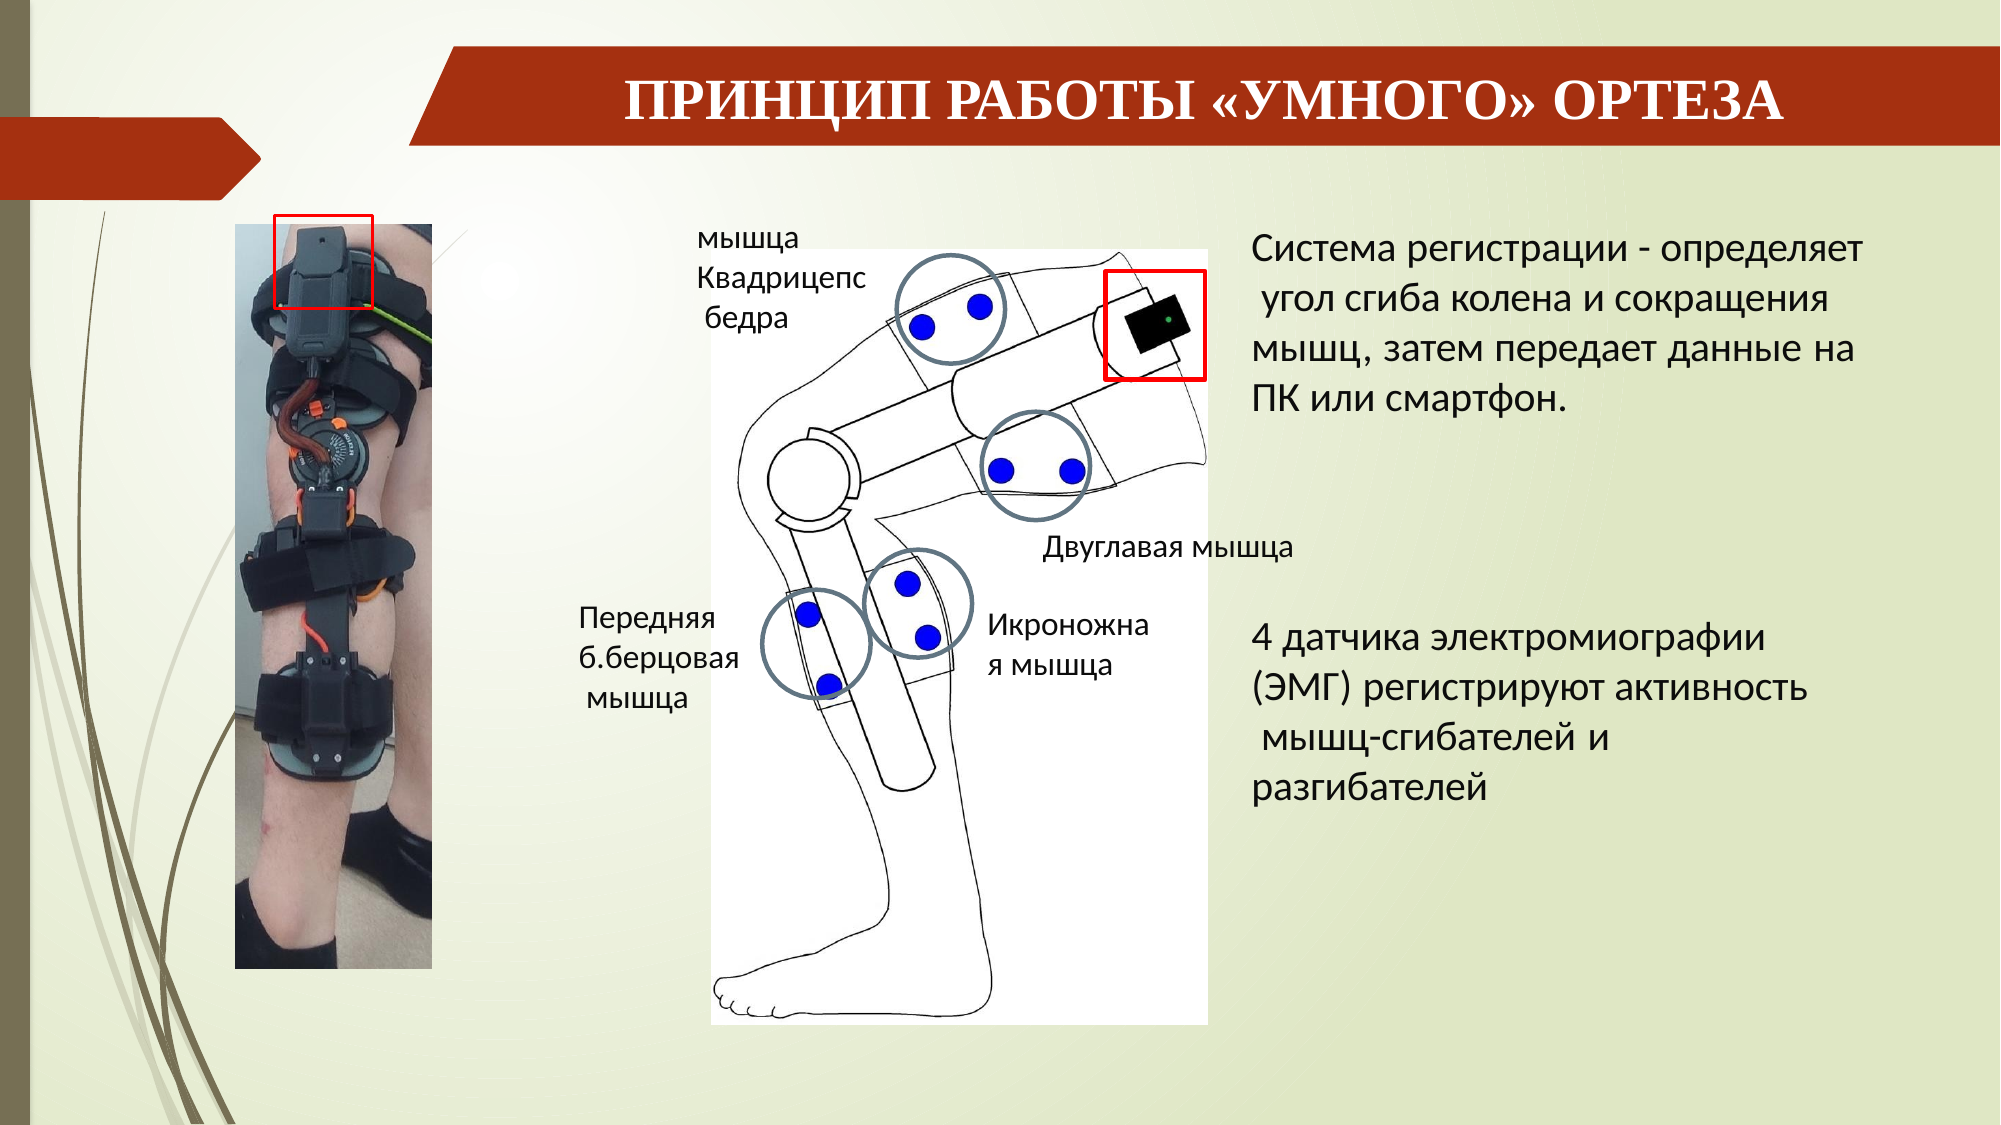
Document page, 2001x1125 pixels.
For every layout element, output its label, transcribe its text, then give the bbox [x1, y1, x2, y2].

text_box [711, 249, 1208, 1025]
text_box 4 датчика электромиографии (ЭМГ) регистрируют активность мышц-сгибателей и разгибателей [1249, 606, 1813, 809]
text_box мышца Квадрицепс бедра [694, 213, 869, 336]
text_box Принцип работы «Умного» ортеза [407, 45, 2000, 147]
text_box Система регистрации - определяет угол сгиба колена и сокращения мышц, затем передает данные на ПК или смартфон. [1249, 217, 1870, 420]
text_box Передняя б.берцовая мышца [576, 592, 706, 715]
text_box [235, 213, 432, 970]
text_box Двуглавая мышца [1213, 521, 1299, 564]
